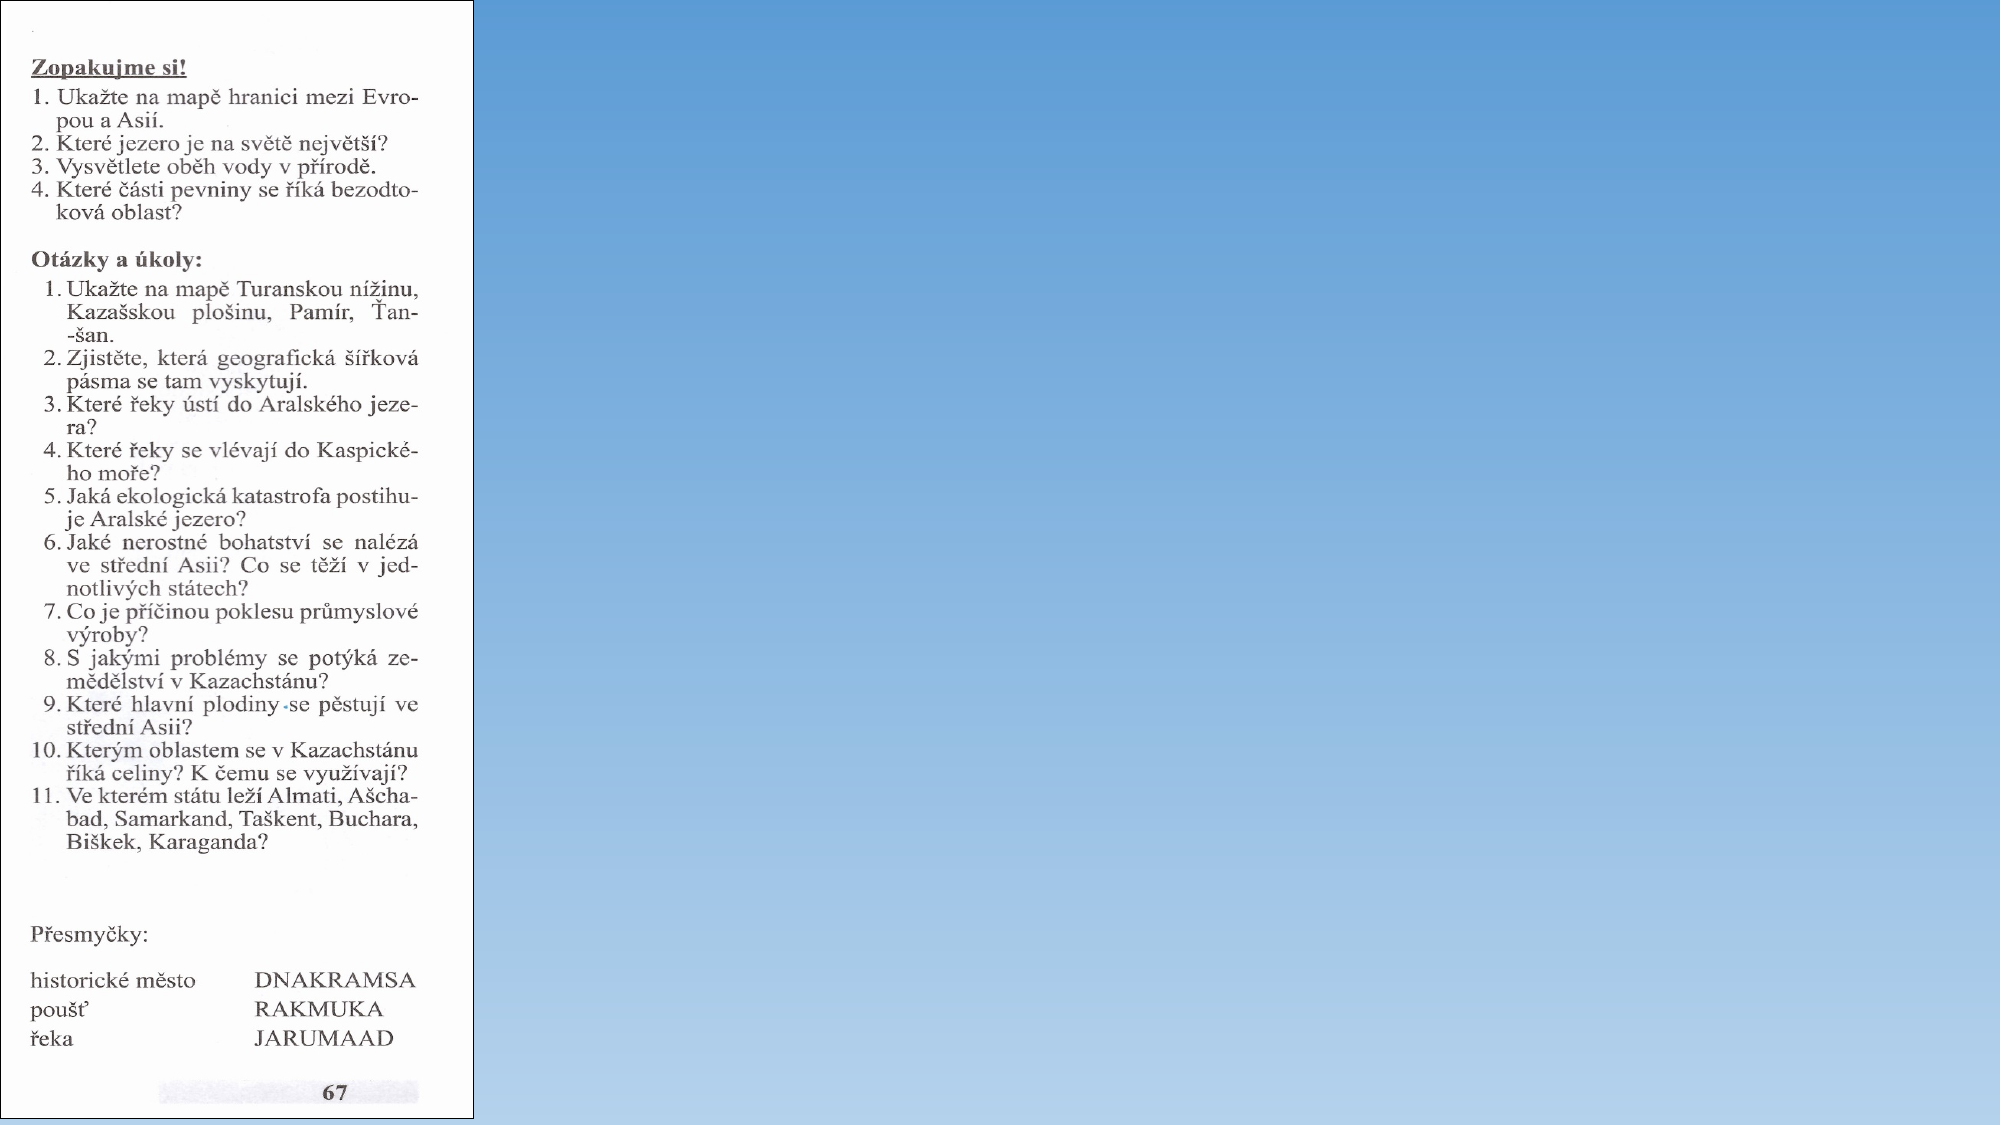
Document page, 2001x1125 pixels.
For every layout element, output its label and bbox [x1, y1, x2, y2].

picture [0, 0, 474, 1120]
